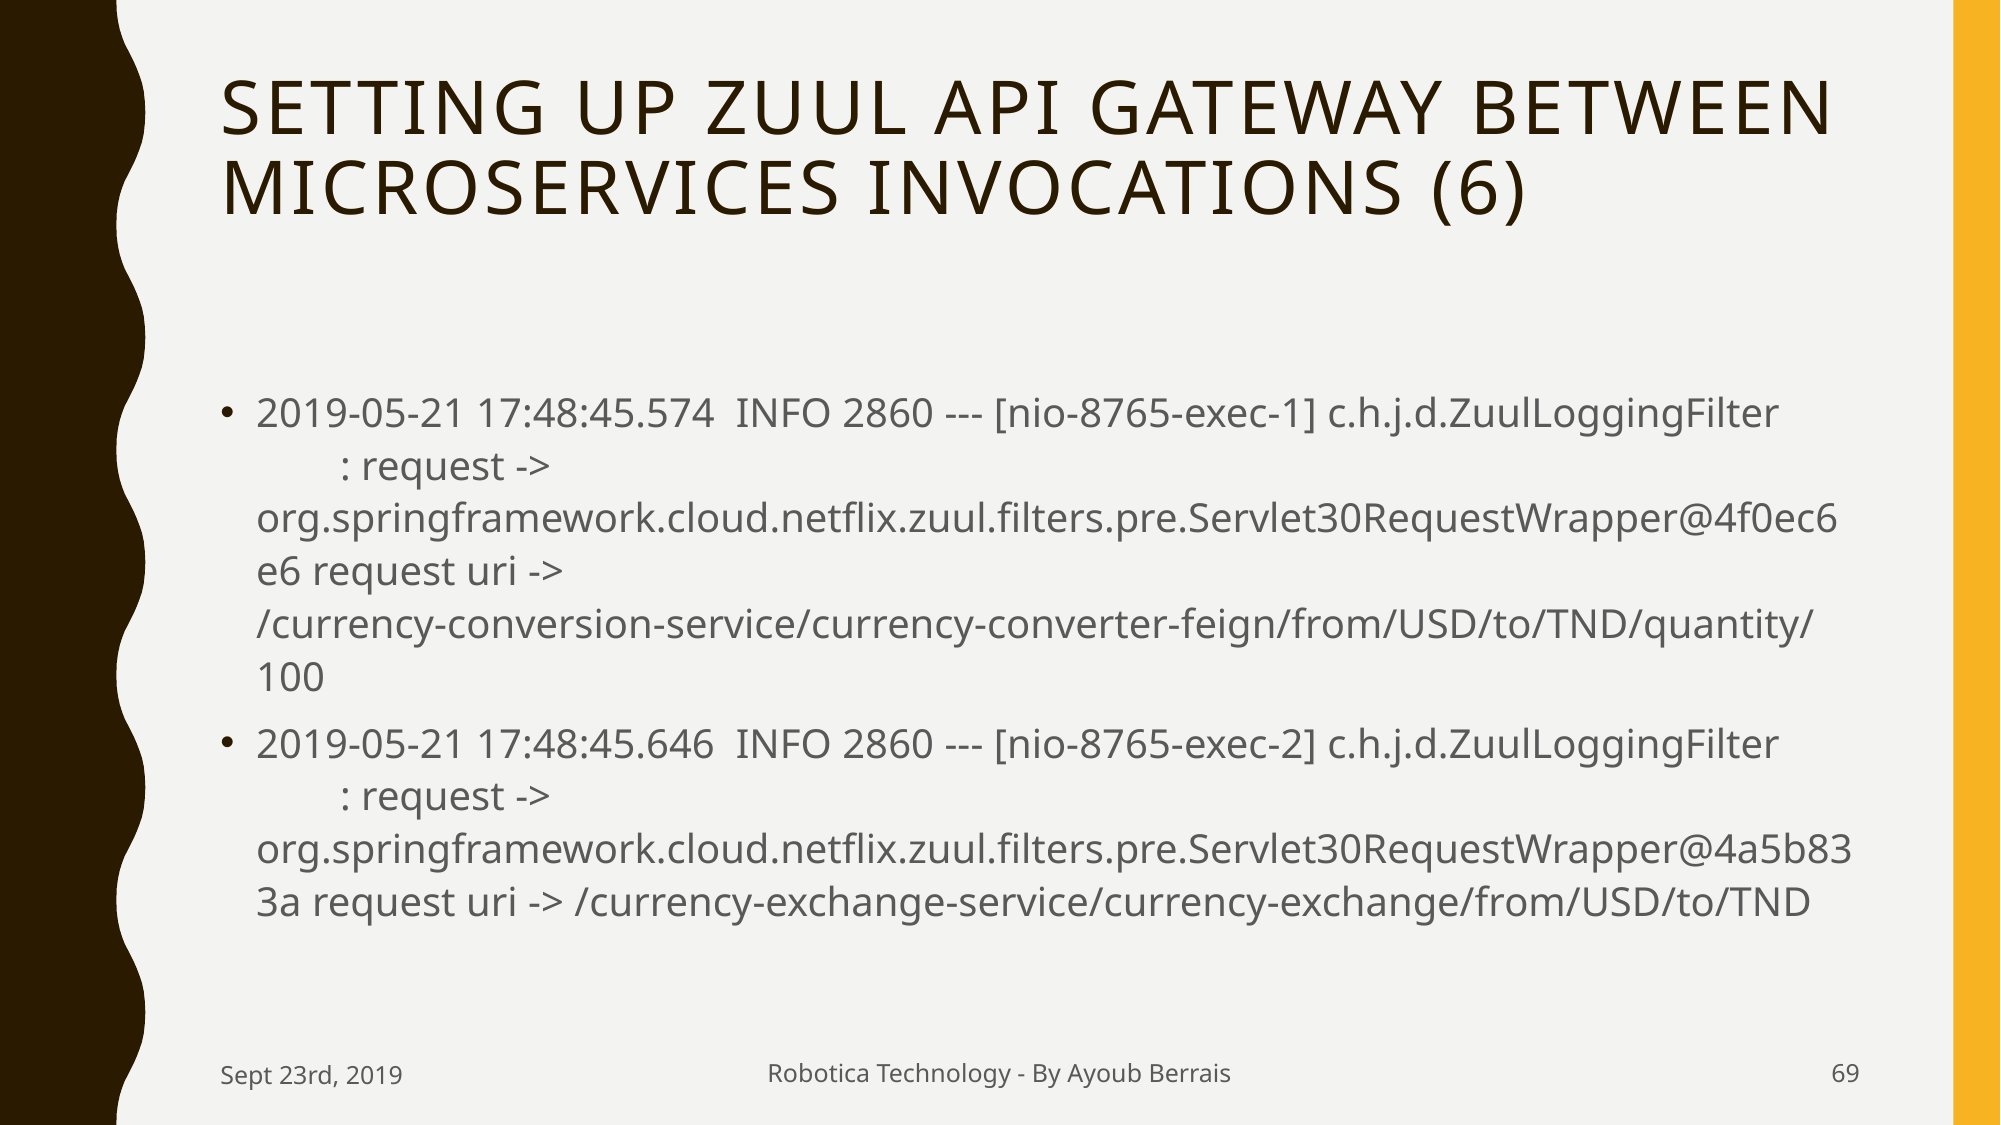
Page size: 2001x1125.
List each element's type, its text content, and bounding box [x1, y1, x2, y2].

footer Robotica Technology - By Ayoub Berrais [662, 1045, 1338, 1103]
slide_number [205, 1045, 588, 1103]
slide_number 69 [1412, 1045, 1875, 1103]
list 2019-05-21 17:48:45.574 INFO 2860 --- [nio-8765-exec-1] c.h.j.d.ZuulLoggingFilter : request -> org.springframework.cloud.netflix.zuul.filters.pre.Servlet30RequestWrapper@4f0ec6e6 request uri -> /currency-conversion-service/currency-converter-feign/from/USD/to/TND/quantity/100 2019-05-21 17:48:45.646 INFO 2860 --- [nio-8765-exec-2] c.h.j.d.ZuulLoggingFilter : request -> org.springframework.cloud.netflix.zuul.filters.pre.Servlet30RequestWrapper@4a5b833a request uri -> /currency-exchange-service/currency-exchange/from/USD/to/TND [205, 375, 1875, 965]
title Setting up Zuul API Gateway between Microservices invocations (6) [205, 62, 1875, 308]
